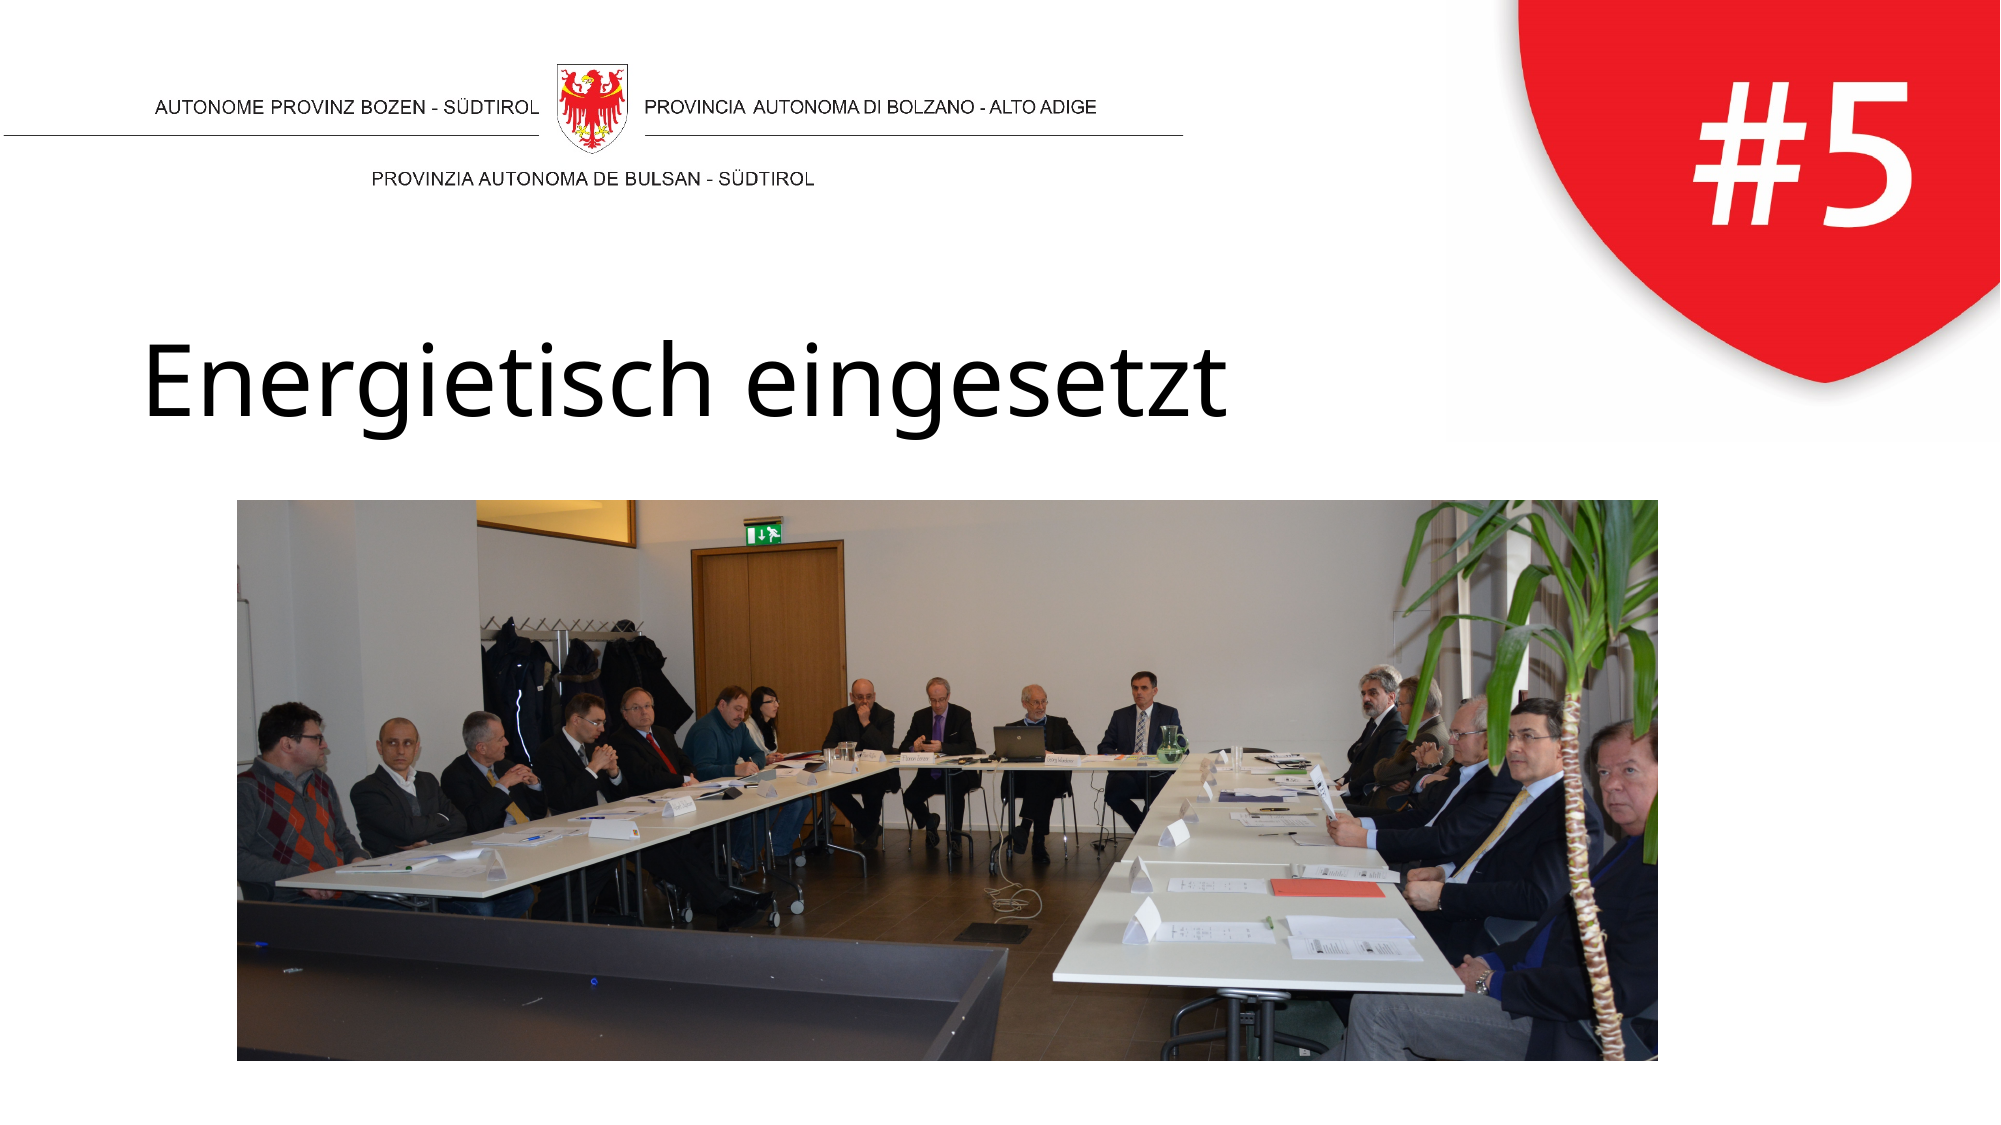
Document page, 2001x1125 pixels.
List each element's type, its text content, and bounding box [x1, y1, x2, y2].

text_box Energietisch eingesetzt [125, 309, 1800, 594]
picture [1446, 0, 2000, 442]
picture [0, 64, 1186, 192]
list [237, 500, 1658, 1061]
